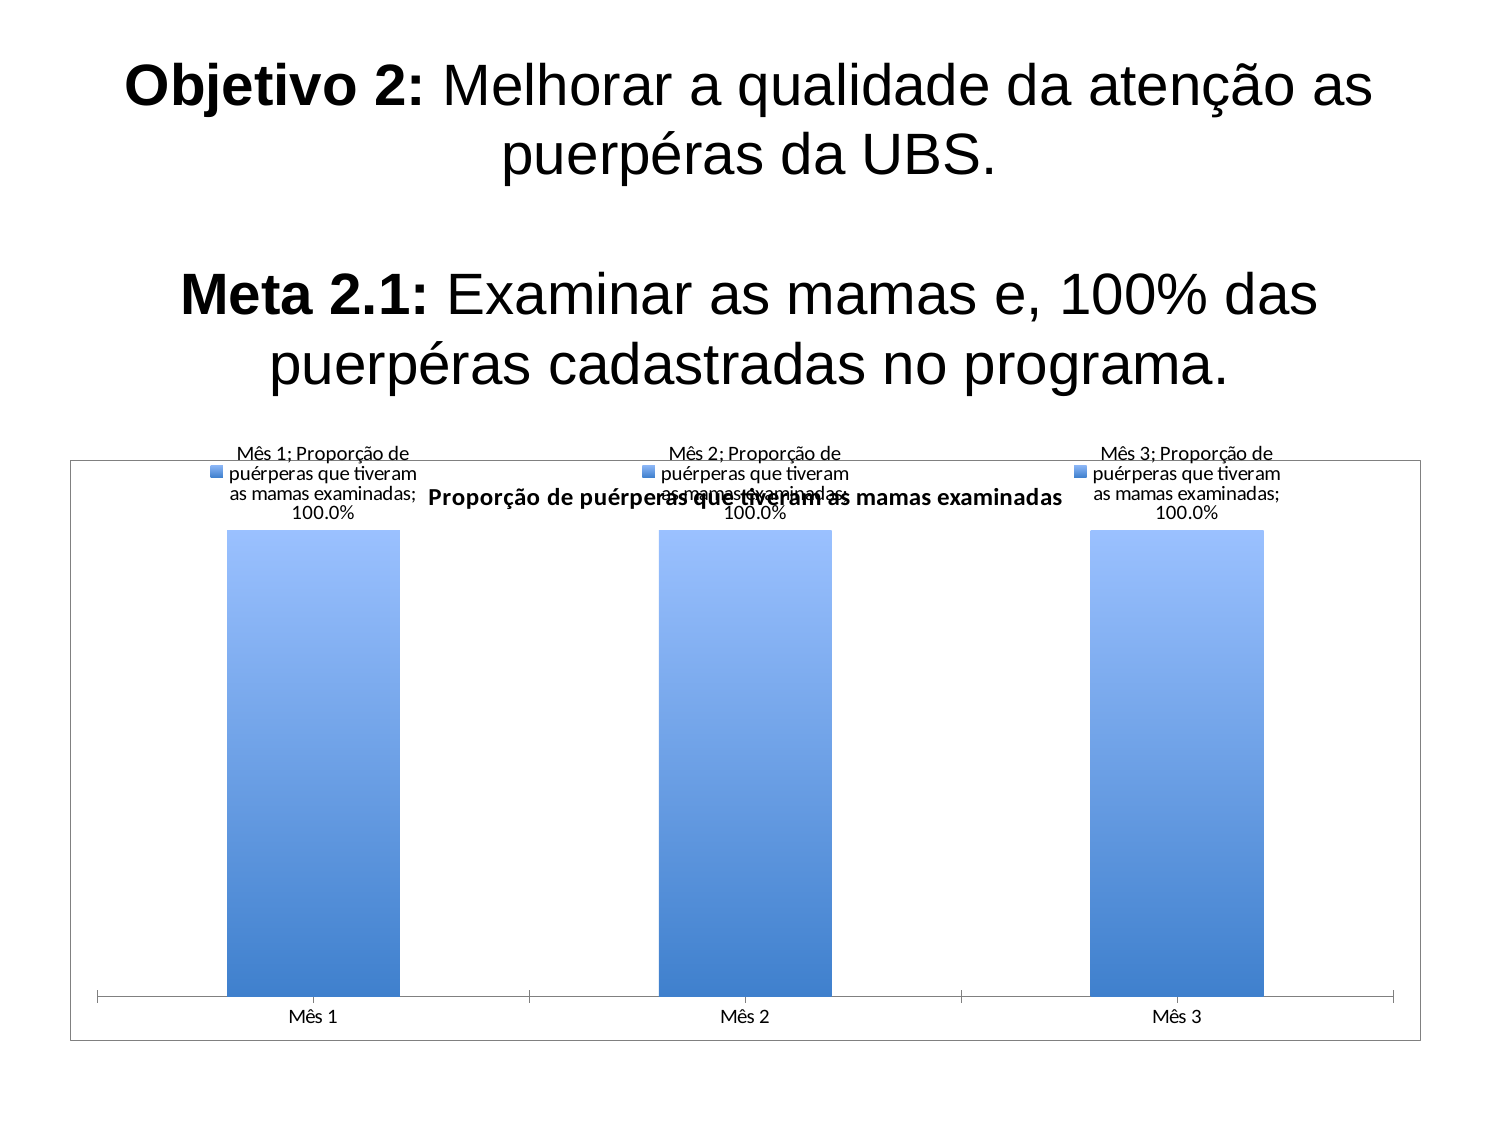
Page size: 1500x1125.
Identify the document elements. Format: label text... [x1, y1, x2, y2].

chart [70, 445, 1421, 1041]
title Objetivo 2: Melhorar a qualidade da atenção as puerpéras da UBS. Meta 2.1: Examinar as mamas e, 100% das puerpéras cadastradas no programa. [75, 45, 1425, 399]
